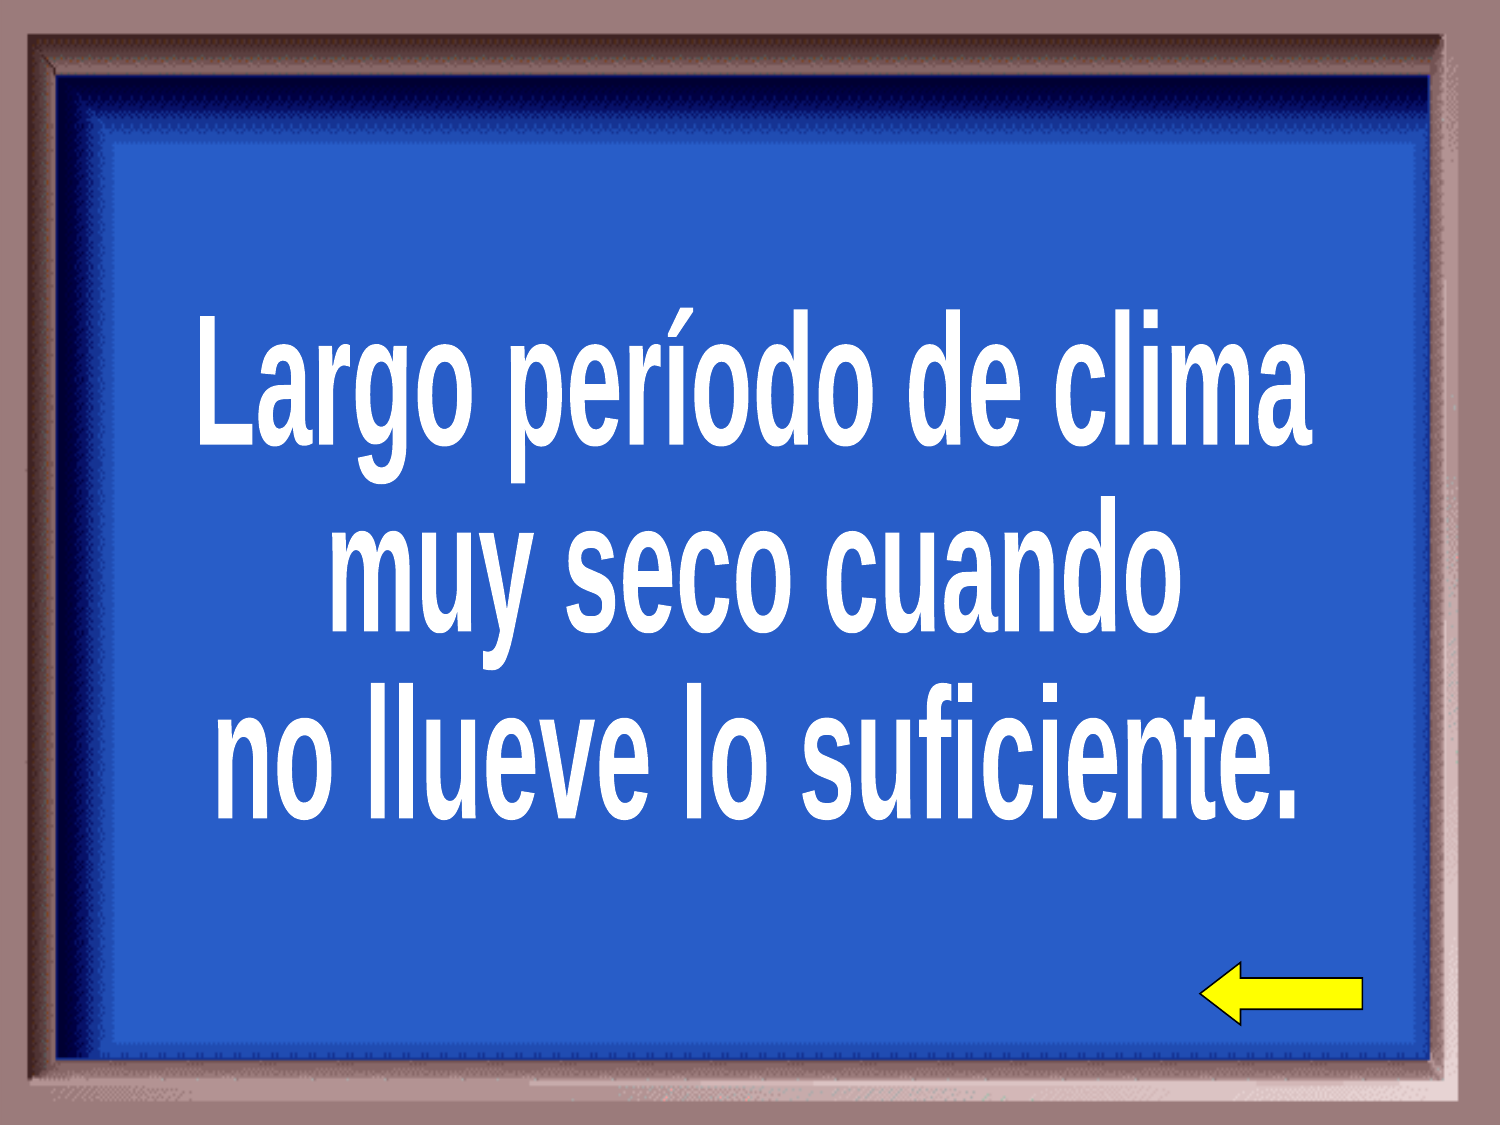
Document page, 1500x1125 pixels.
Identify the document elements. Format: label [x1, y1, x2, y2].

picture [0, 0, 1500, 1125]
text_box [1199, 962, 1363, 1025]
